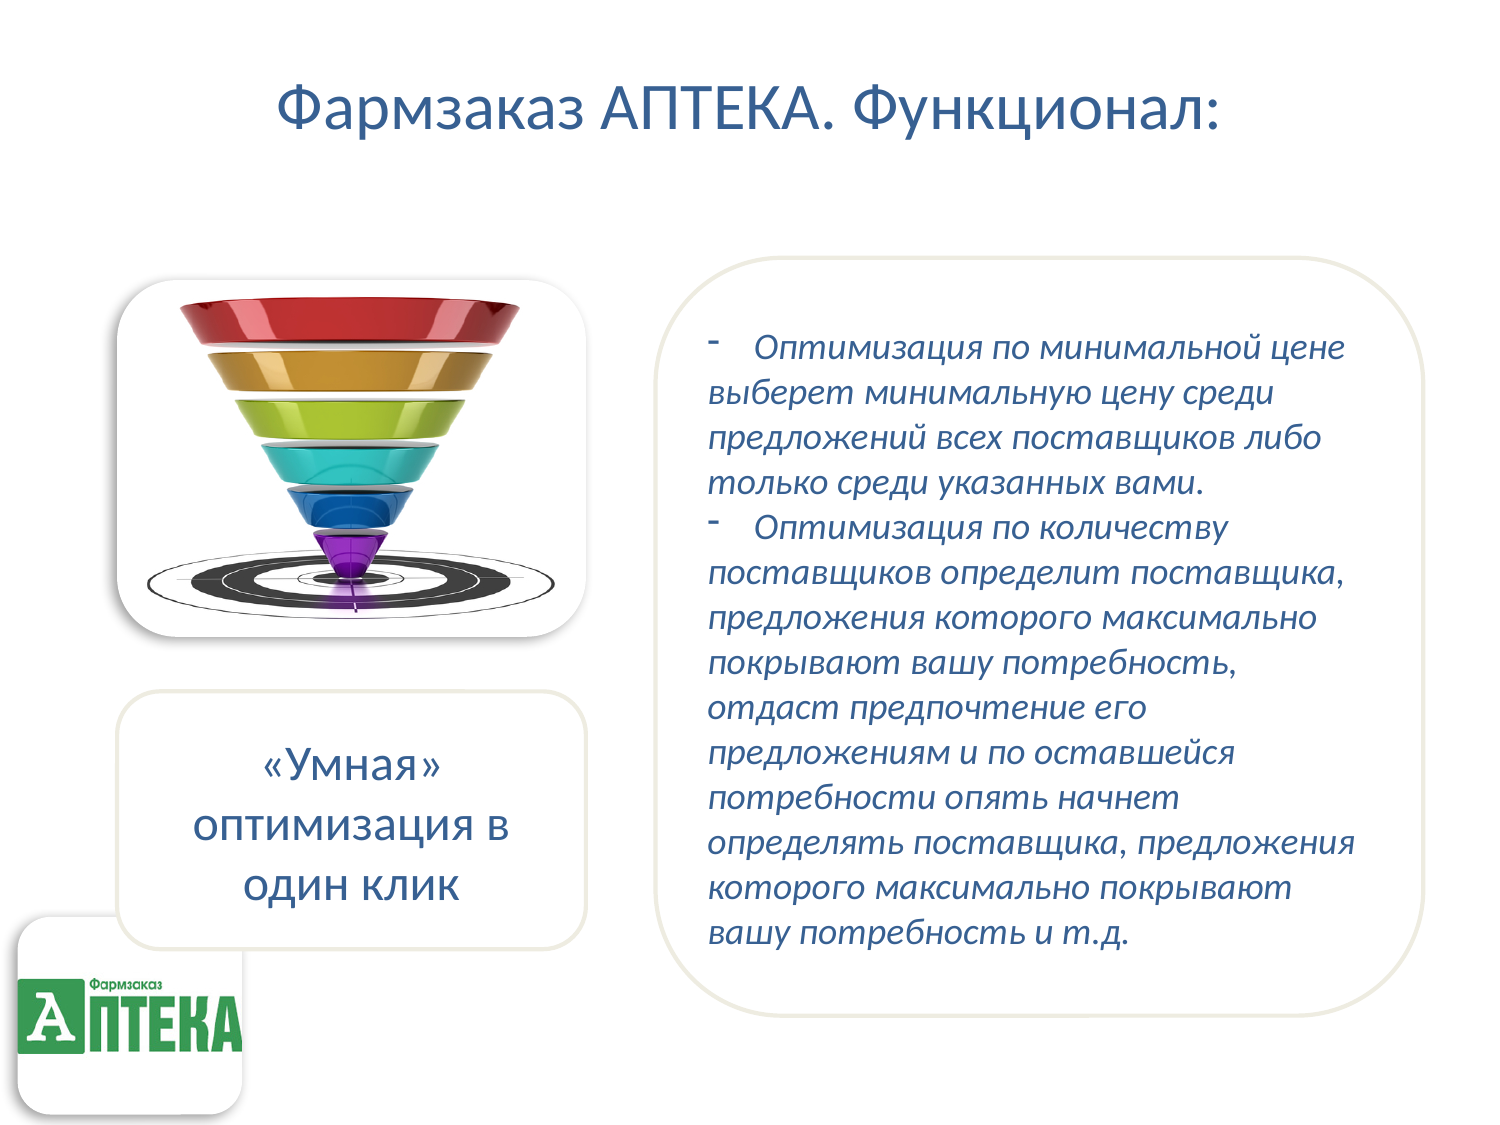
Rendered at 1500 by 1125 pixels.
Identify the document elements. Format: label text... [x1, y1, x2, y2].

text_box Оптимизация по минимальной цене выберет минимальную цену среди предложений всех поставщиков либо только среди указанных вами. Оптимизация по количеству поставщиков определит поставщика, предложения которого максимально покрывают вашу потребность, отдаст предпочтение его предложениям и по оставшейся потребности опять начнет определять поставщика, предложения которого максимально покрывают вашу потребность и т.д. [653, 255, 1426, 1018]
text_box «Умная» оптимизация в один клик [114, 689, 588, 952]
picture [17, 916, 243, 1115]
title Фармзаказ АПТЕКА. Функционал: [75, 23, 1425, 183]
picture [116, 279, 587, 637]
